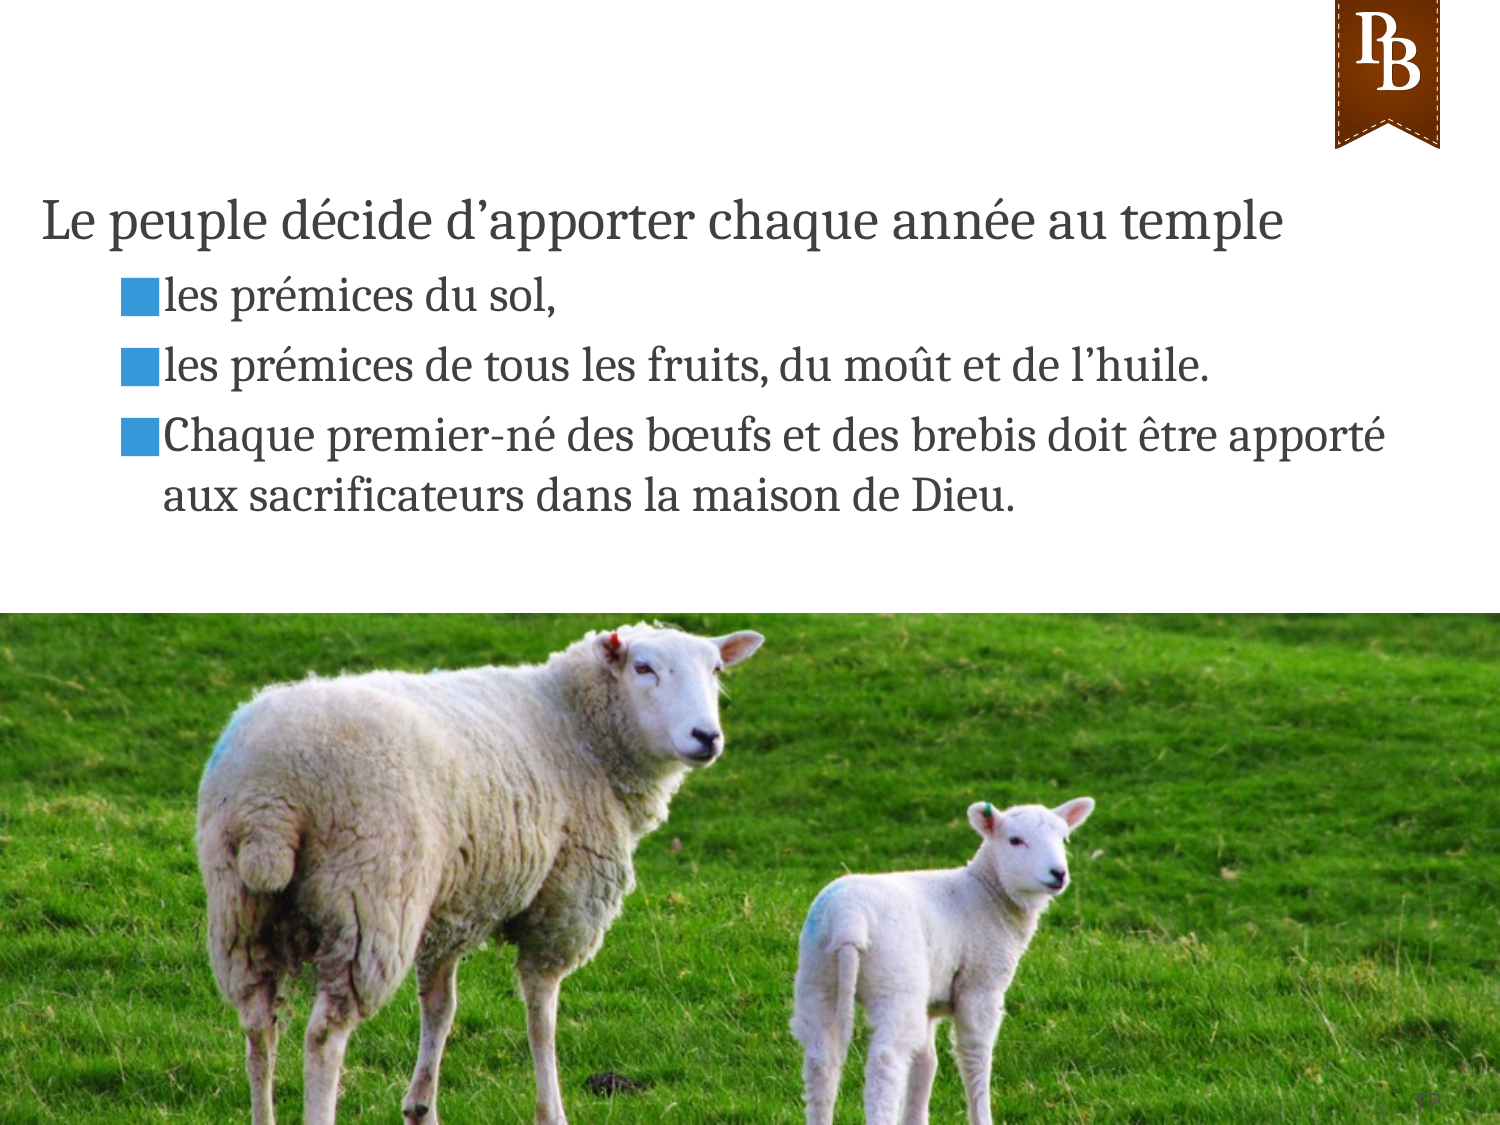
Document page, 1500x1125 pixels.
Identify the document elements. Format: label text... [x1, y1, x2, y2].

list Le peuple décide d’apporter chaque année au temple les prémices du sol, les prémices de tous les fruits, du moût et de l’huile. Chaque premier-né des bœufs et des brebis doit être apporté aux sacrificateurs dans la maison de Dieu. [26, 173, 1468, 611]
picture [0, 613, 1500, 1125]
picture [1335, 0, 1440, 149]
